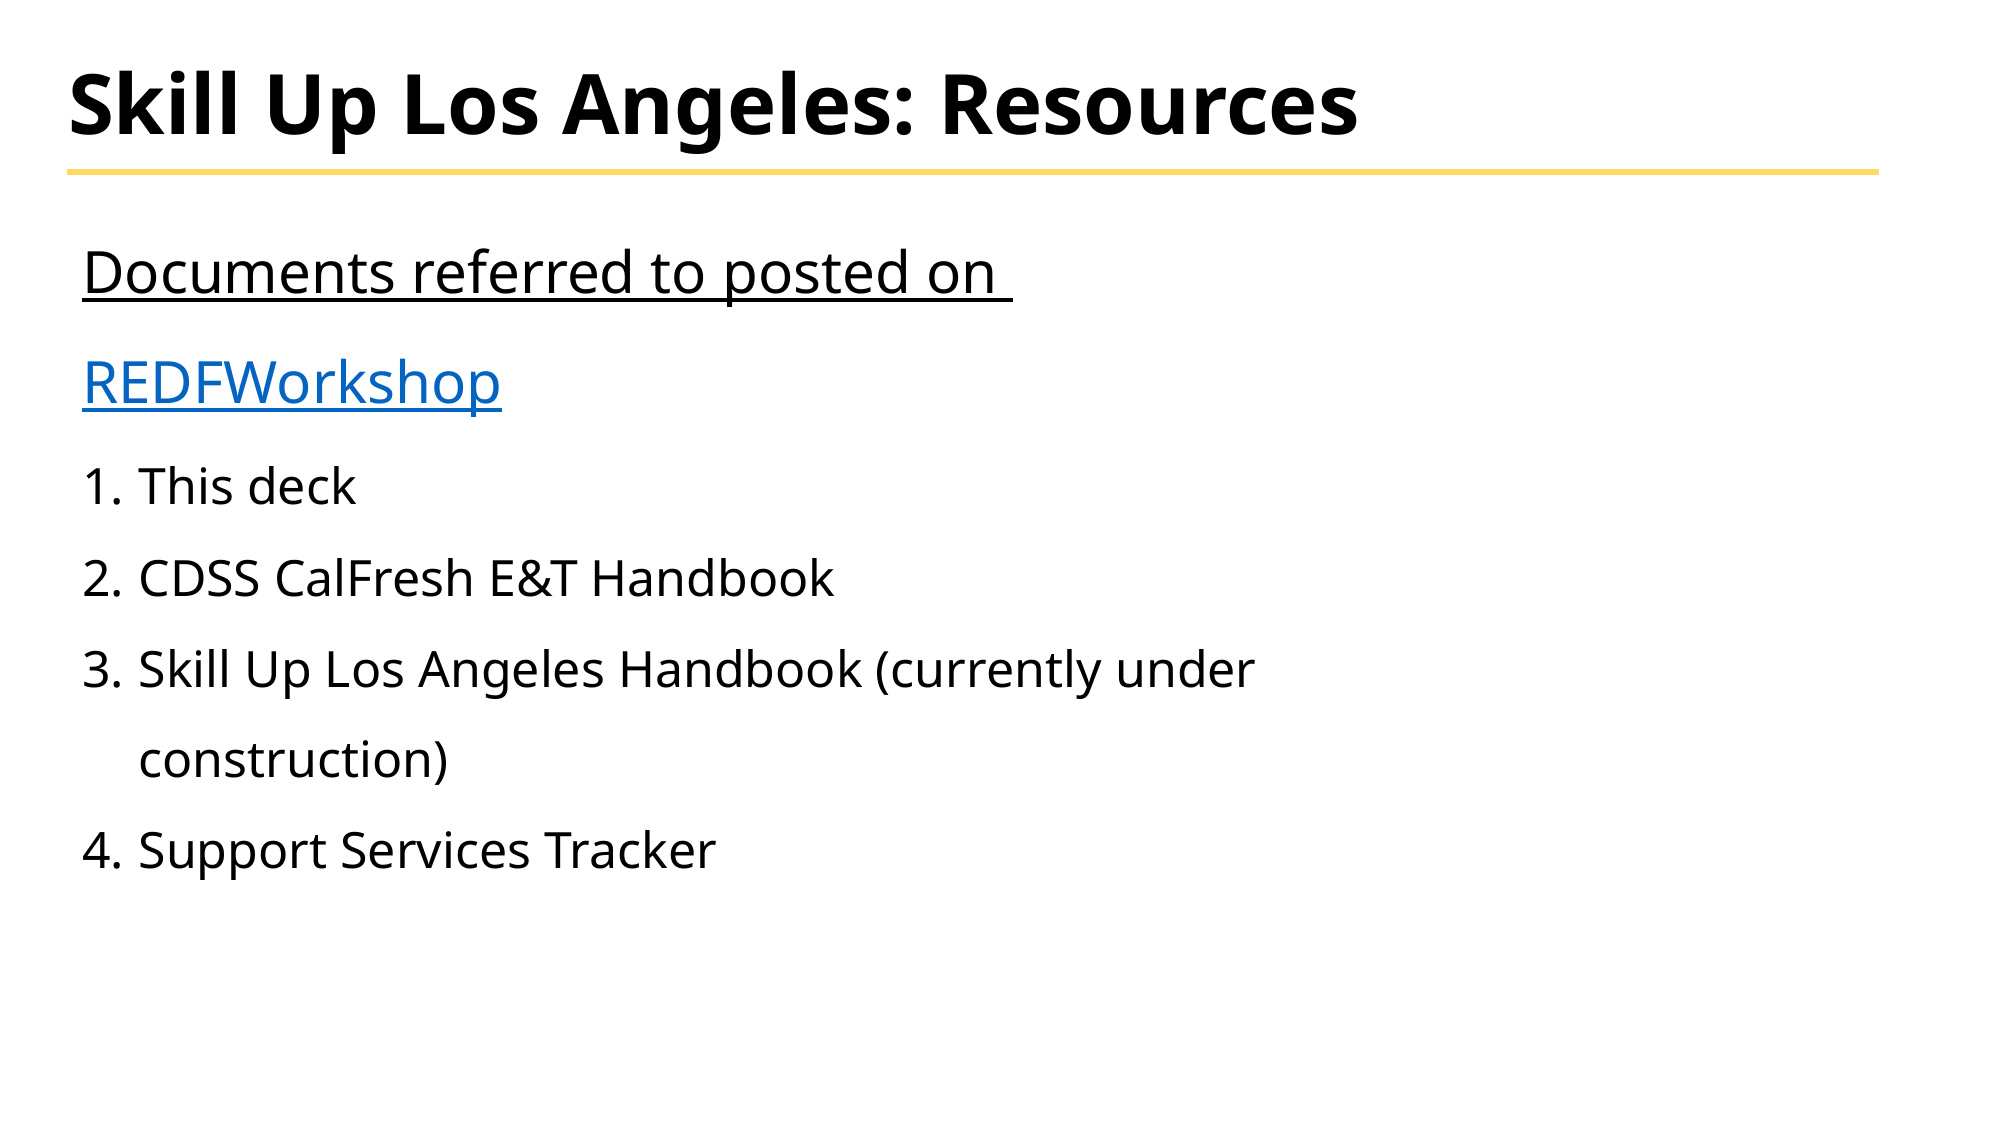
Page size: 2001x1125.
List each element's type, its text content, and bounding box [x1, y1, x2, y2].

text_box Documents referred to posted on REDFWorkshop This deck CDSS CalFresh E&T Handbook Skill Up Los Angeles Handbook (currently under construction) Support Services Tracker [67, 192, 1357, 886]
title Skill Up Los Angeles: Resources [53, 35, 1879, 180]
